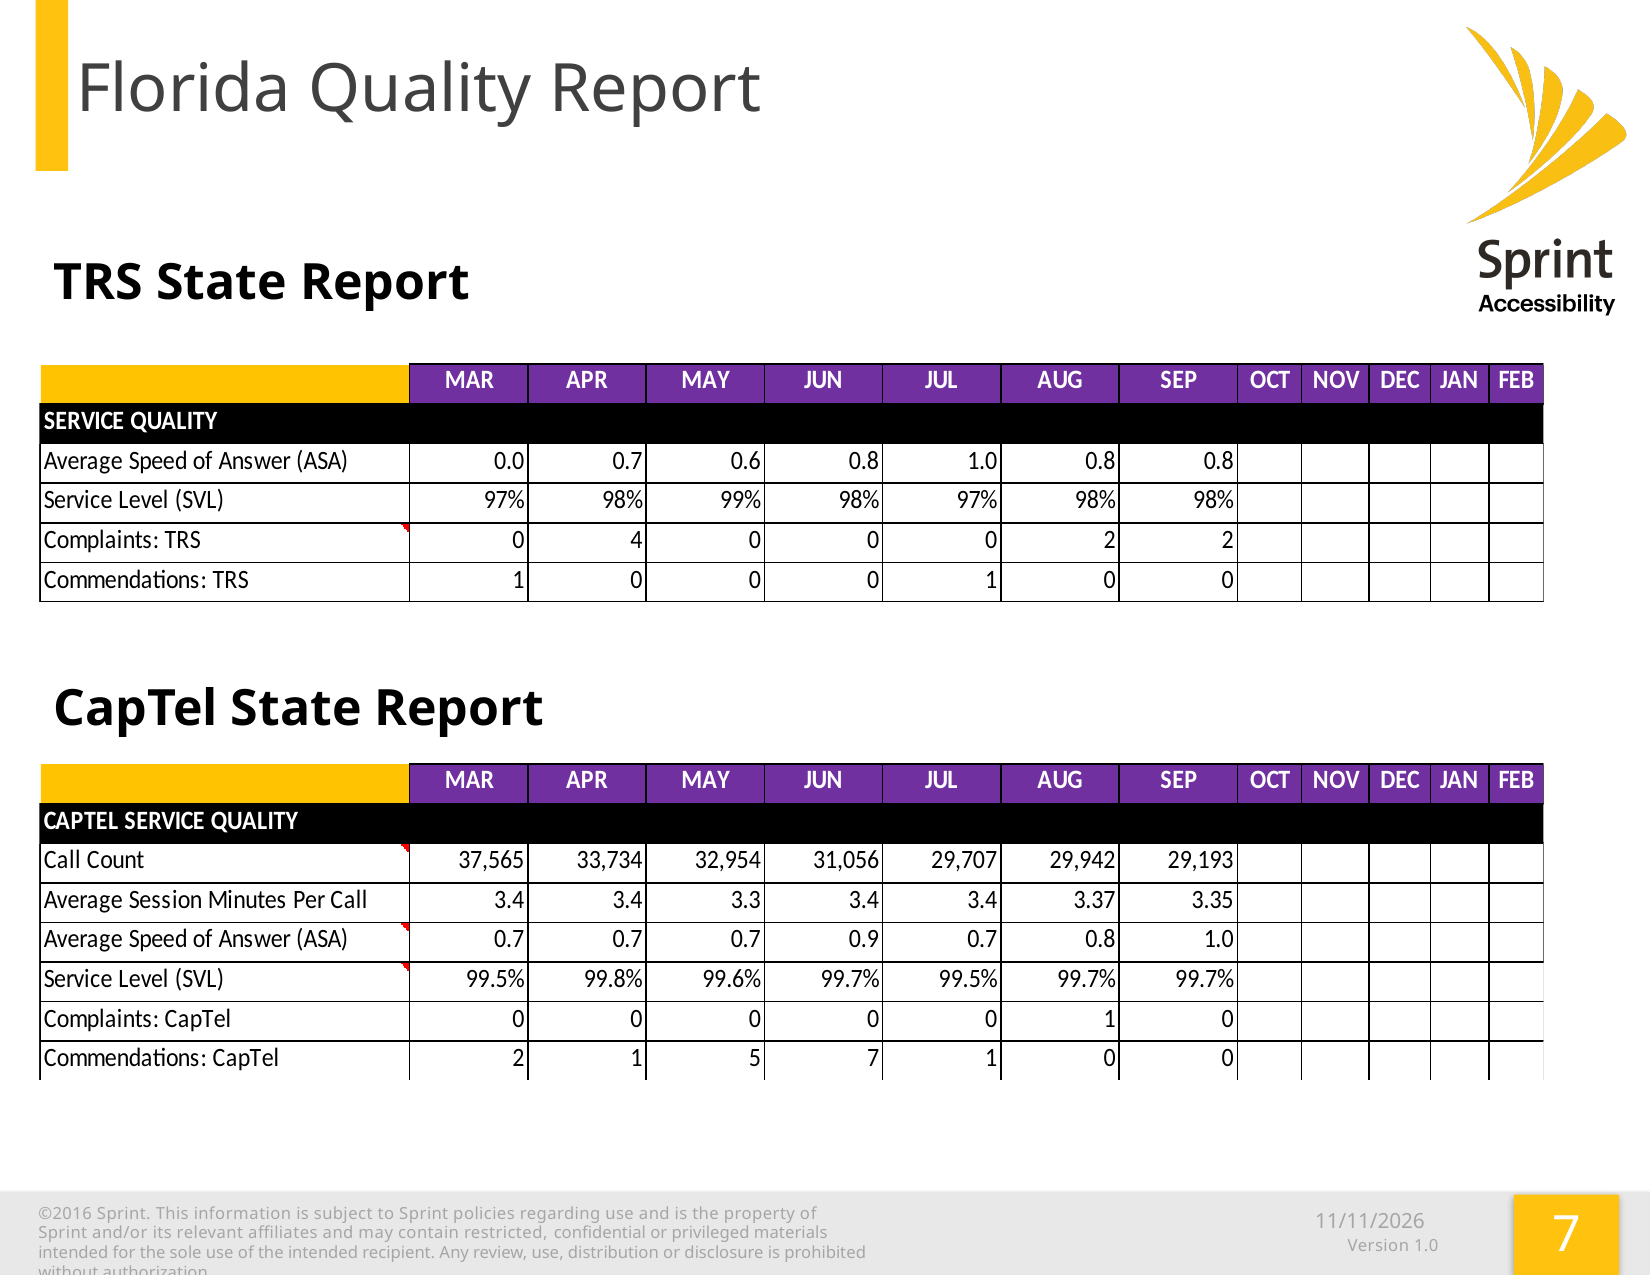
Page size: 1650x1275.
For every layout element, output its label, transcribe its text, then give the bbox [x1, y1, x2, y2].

picture [39, 363, 1546, 604]
text_box CapTel State Report [39, 668, 789, 744]
picture [1443, 11, 1650, 341]
title Florida Quality Report [76, 15, 1487, 154]
text_box TRS State Report [39, 241, 754, 317]
picture [39, 763, 1546, 1082]
